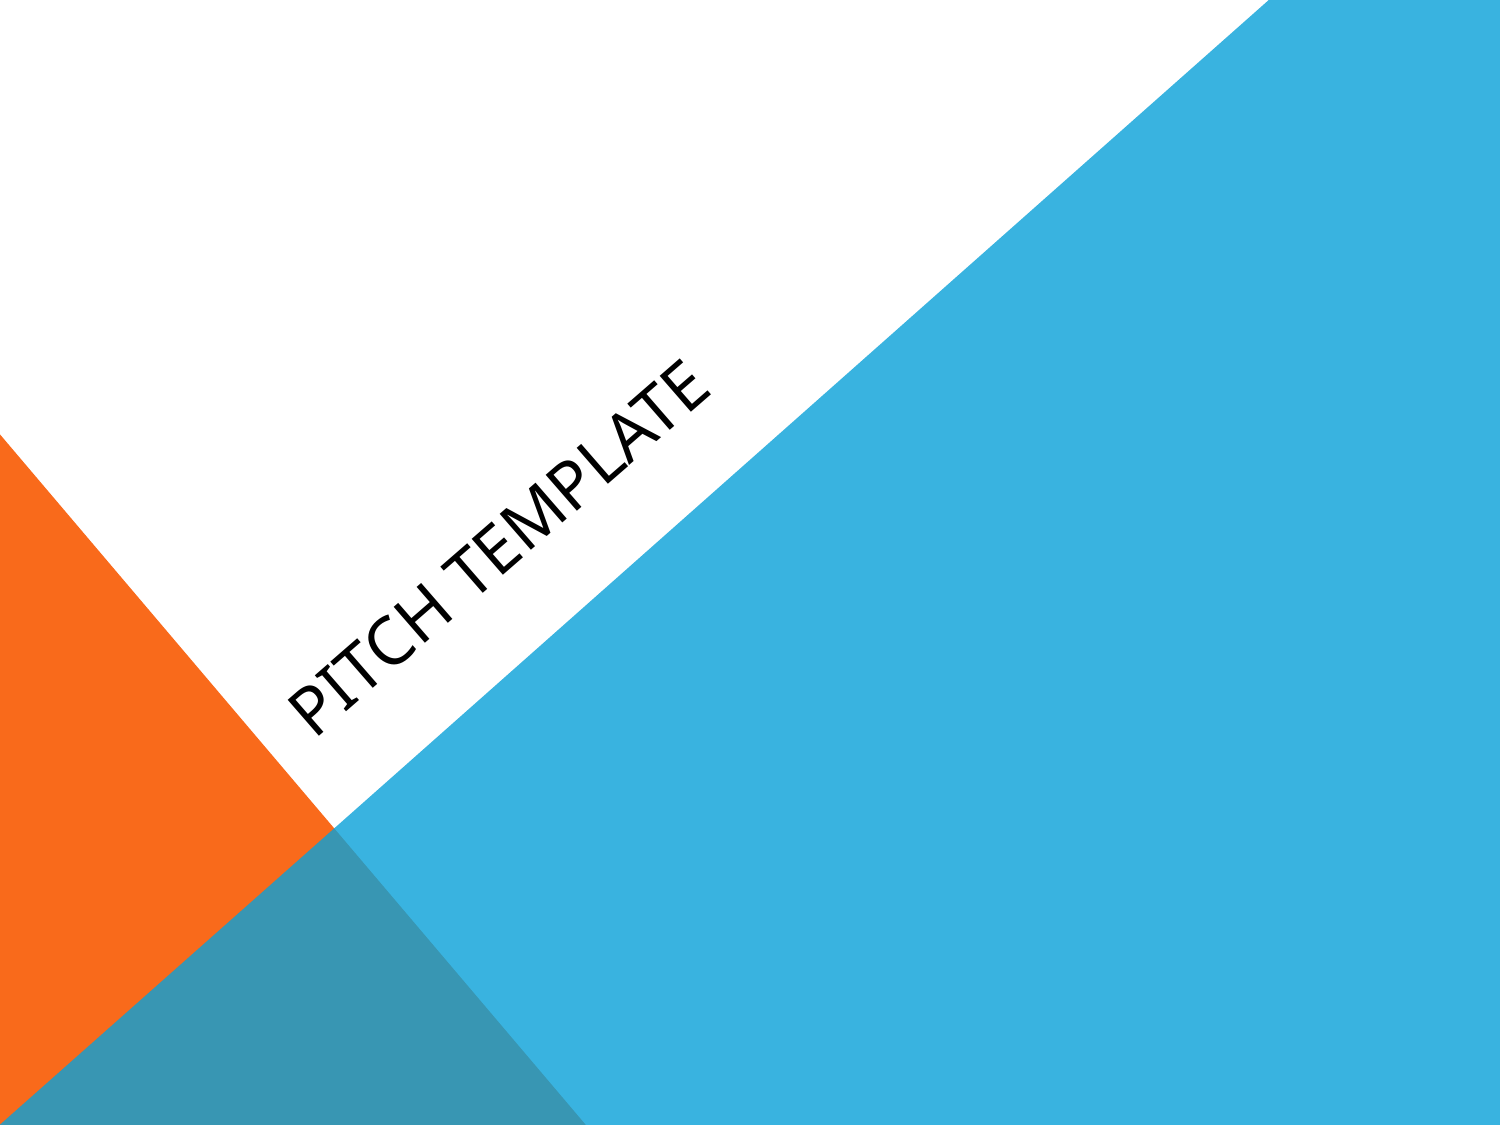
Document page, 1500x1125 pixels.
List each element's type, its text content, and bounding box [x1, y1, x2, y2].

title Pitch Template [182, 4, 1012, 762]
